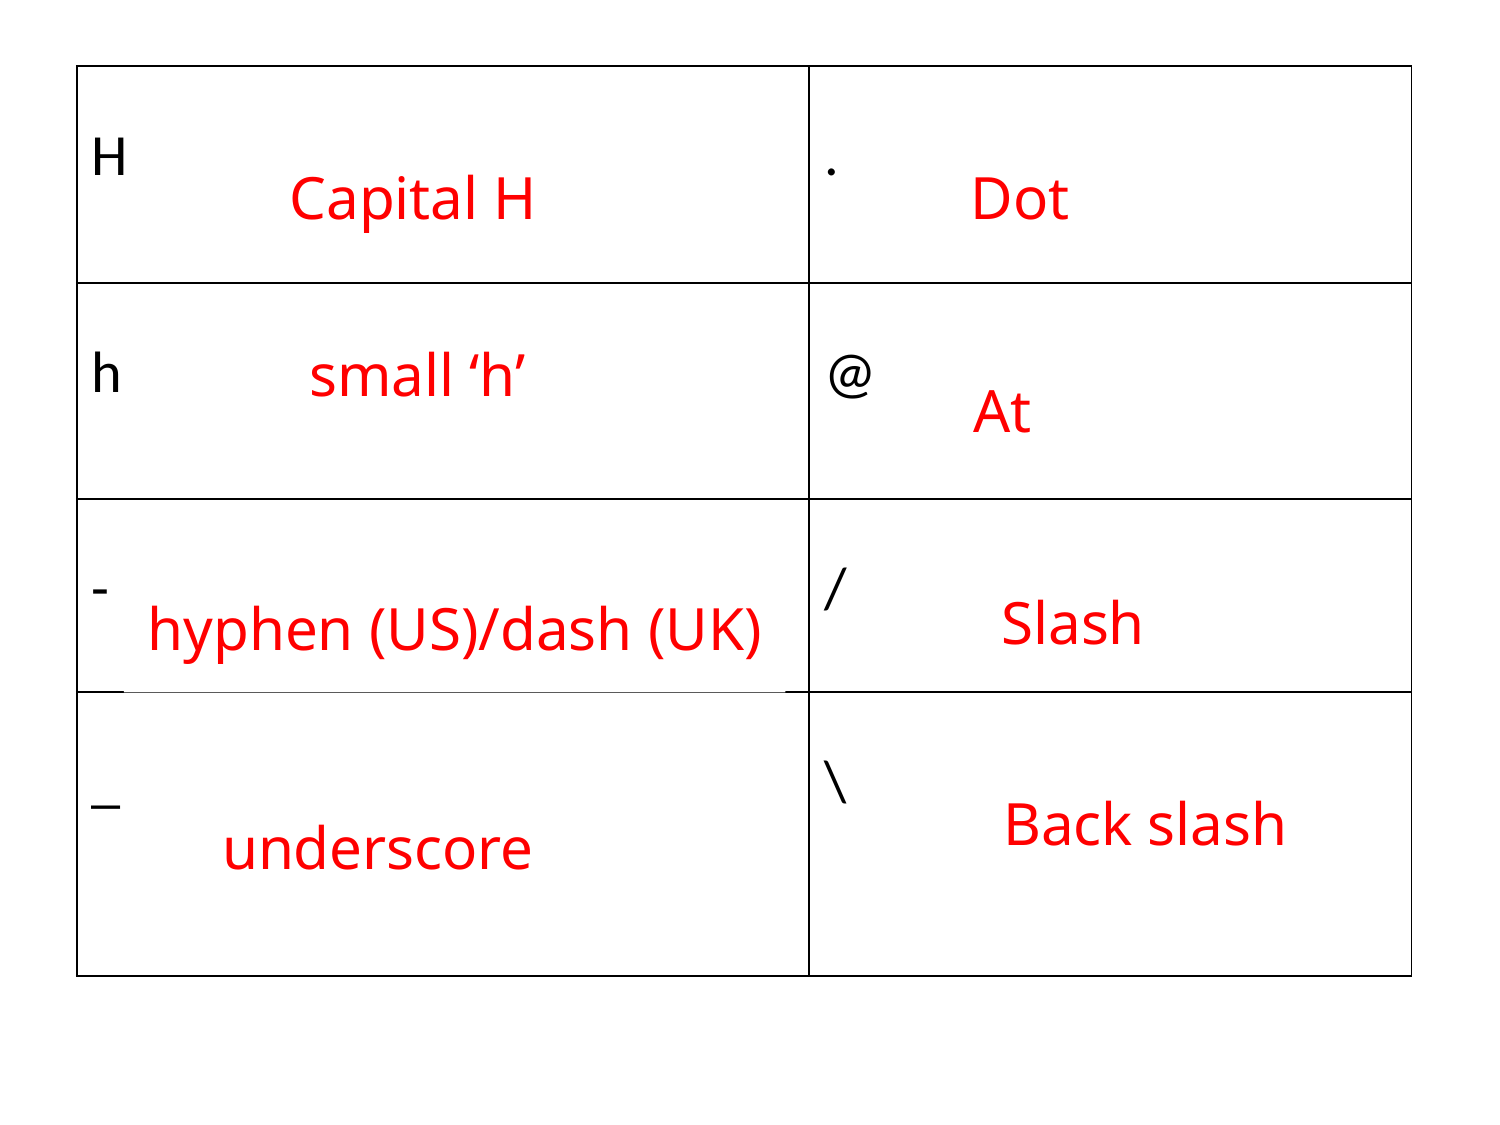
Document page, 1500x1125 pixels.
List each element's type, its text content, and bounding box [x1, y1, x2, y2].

text_box small ‘h’ [204, 324, 646, 423]
table_cell _ [78, 693, 808, 975]
table_cell / [810, 500, 1411, 691]
text_box At [902, 360, 1118, 458]
table_cell \ [810, 693, 1411, 975]
text_box Slash [925, 572, 1236, 671]
table_header H [78, 67, 808, 282]
text_box underscore [157, 797, 598, 895]
text_box Capital H [193, 147, 634, 246]
table_cell - [78, 500, 808, 691]
table_cell h [78, 284, 808, 498]
text_box Back slash [925, 773, 1366, 872]
text_box hyphen (US)/dash (UK) [122, 560, 787, 694]
table_header . [810, 67, 1411, 282]
text_box Dot [878, 147, 1177, 246]
table_cell @ [810, 284, 1411, 498]
